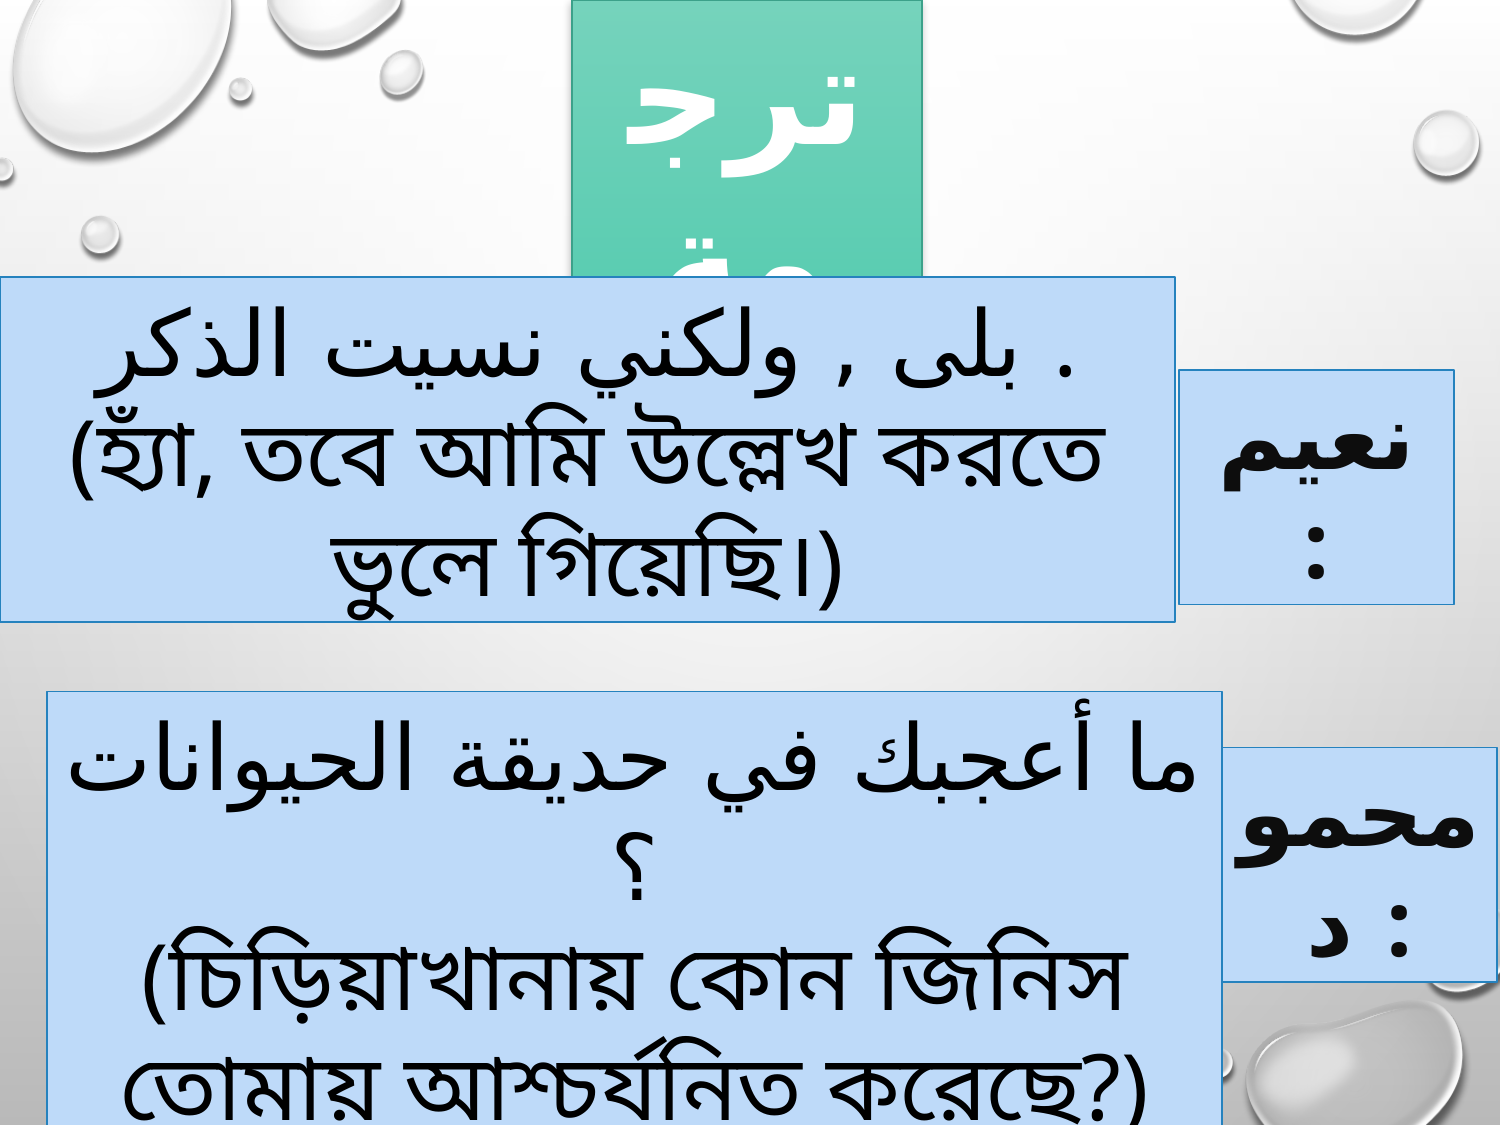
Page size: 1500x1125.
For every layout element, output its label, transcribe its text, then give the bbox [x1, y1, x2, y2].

text_box ترجمة [571, 0, 923, 276]
picture [0, 0, 571, 276]
text_box بلى , ولكني نسيت الذكر . (হ্যাঁ, তবে আমি উল্লেখ করতে ভুলে গিয়েছি।) [0, 276, 1176, 623]
text_box ما أعجبك في حديقة الحيوانات ؟ (চিড়িয়াখানায় কোন জিনিস তোমায় আশ্চর্যনিত করেছে?) [46, 691, 1223, 1125]
text_box نعيم : [1178, 369, 1455, 605]
picture [0, 0, 1500, 1125]
text_box محمود : [1223, 747, 1498, 983]
